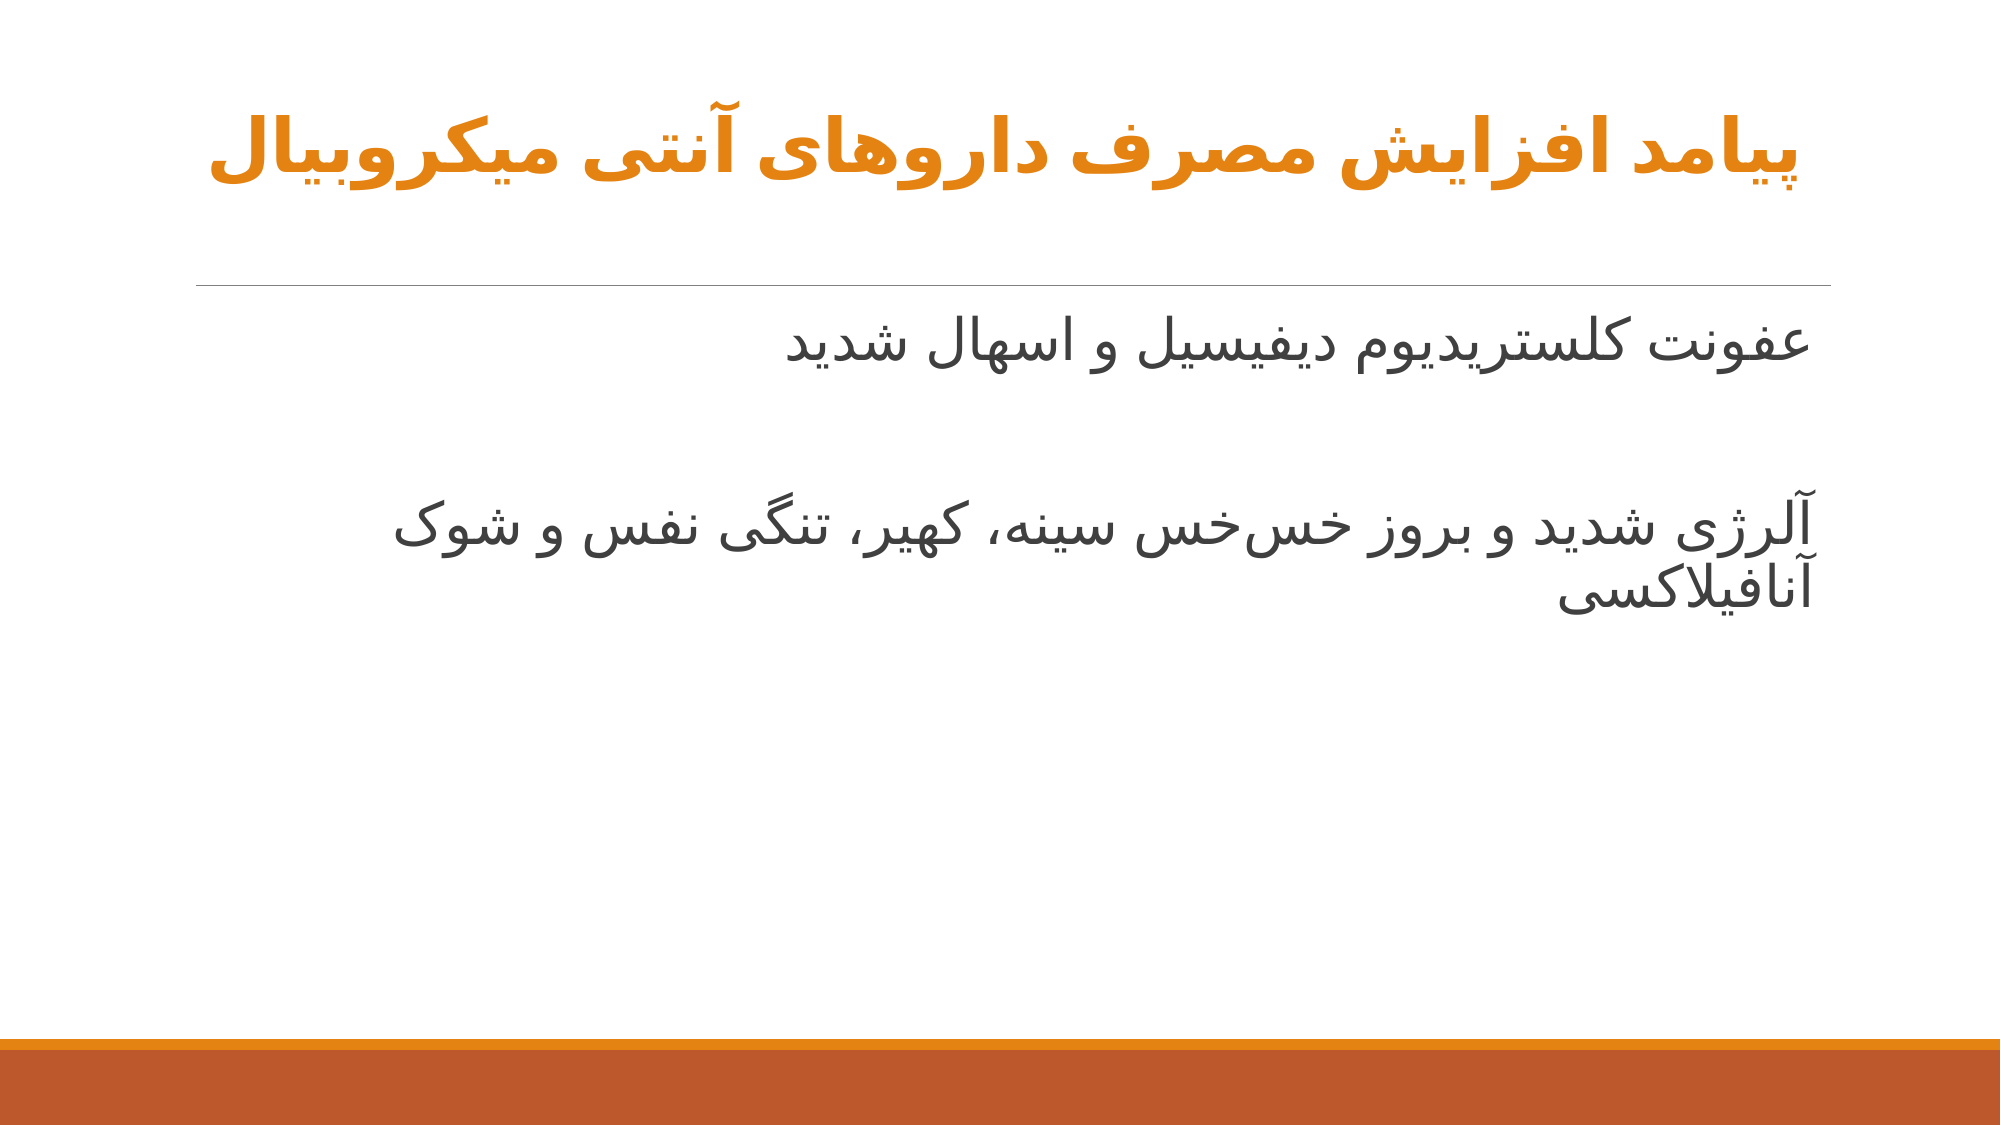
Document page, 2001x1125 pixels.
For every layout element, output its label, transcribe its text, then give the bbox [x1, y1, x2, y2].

title پیامد افزایش مصرف داروهای آنتی میکروبیال [180, 47, 1830, 285]
list عفونت کلستریدیوم دیفیسیل و اسهال شدید آلرژی شدید و بروز خس‌خس سینه، کهیر، تنگی نفس و شوک آنافیلاکسی [180, 302, 1830, 963]
